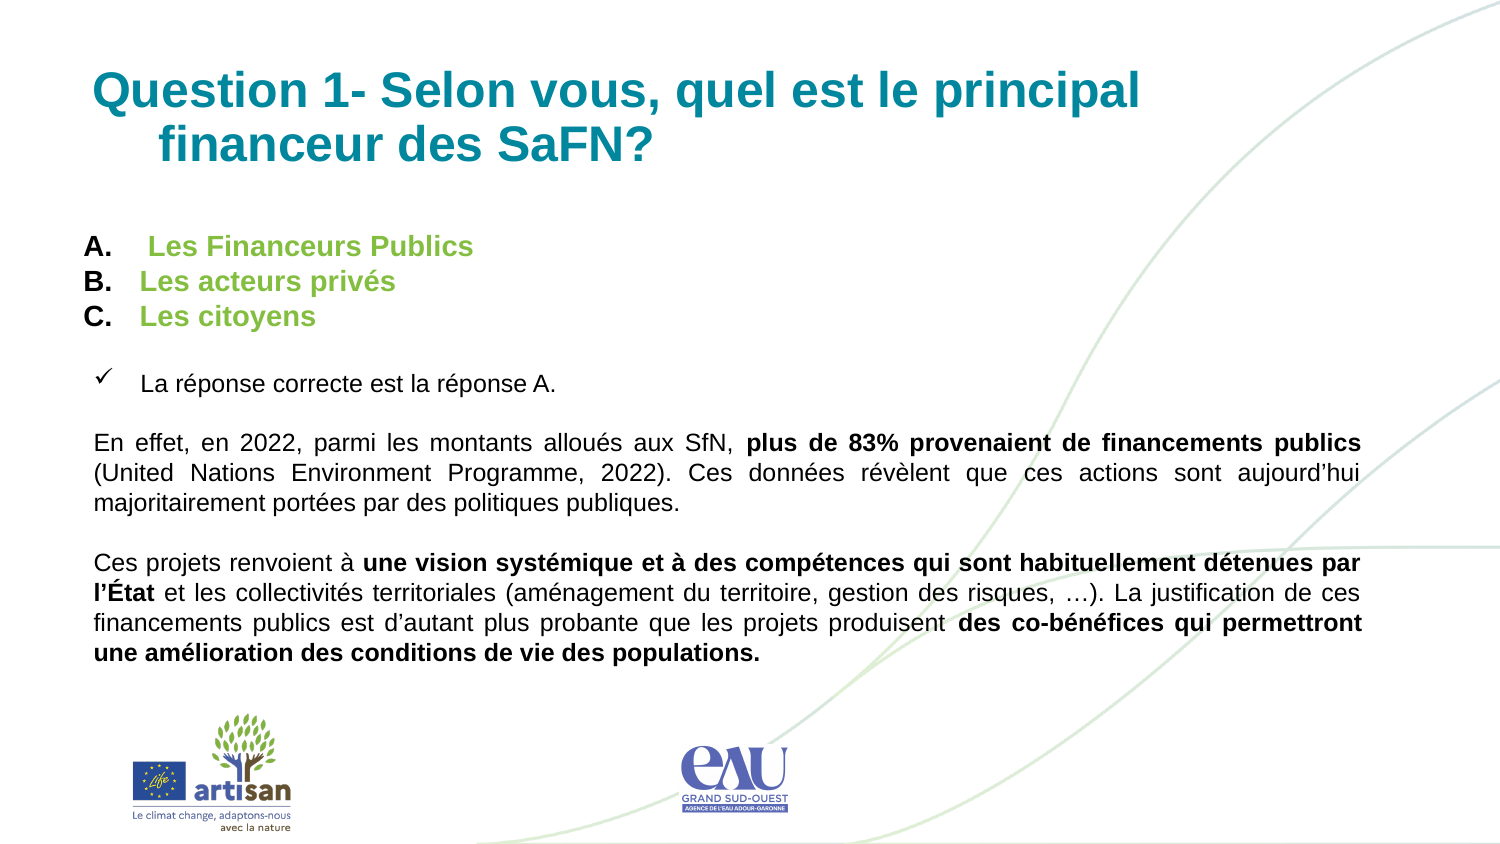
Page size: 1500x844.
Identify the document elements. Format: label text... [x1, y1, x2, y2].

picture [0, 0, 1500, 844]
text_box La réponse correcte est la réponse A. En effet, en 2022, parmi les montants alloués aux SfN, plus de 83% provenaient de financements publics (United Nations Environment Programme, 2022). Ces données révèlent que ces actions sont aujourd’hui majoritairement portées par des politiques publiques. Ces projets renvoient à une vision systémique et à des compétences qui sont habituellement détenues par l’État et les collectivités territoriales (aménagement du territoire, gestion des risques, …). La justification de ces financements publics est d’autant plus probante que les projets produisent des co-bénéfices qui permettront une amélioration des conditions de vie des populations. [78, 359, 1378, 583]
text_box Les Financeurs Publics Les acteurs privés Les citoyens [68, 219, 819, 340]
list Question 1- Selon vous, quel est le principal financeur des SaFN? [68, 43, 1388, 192]
